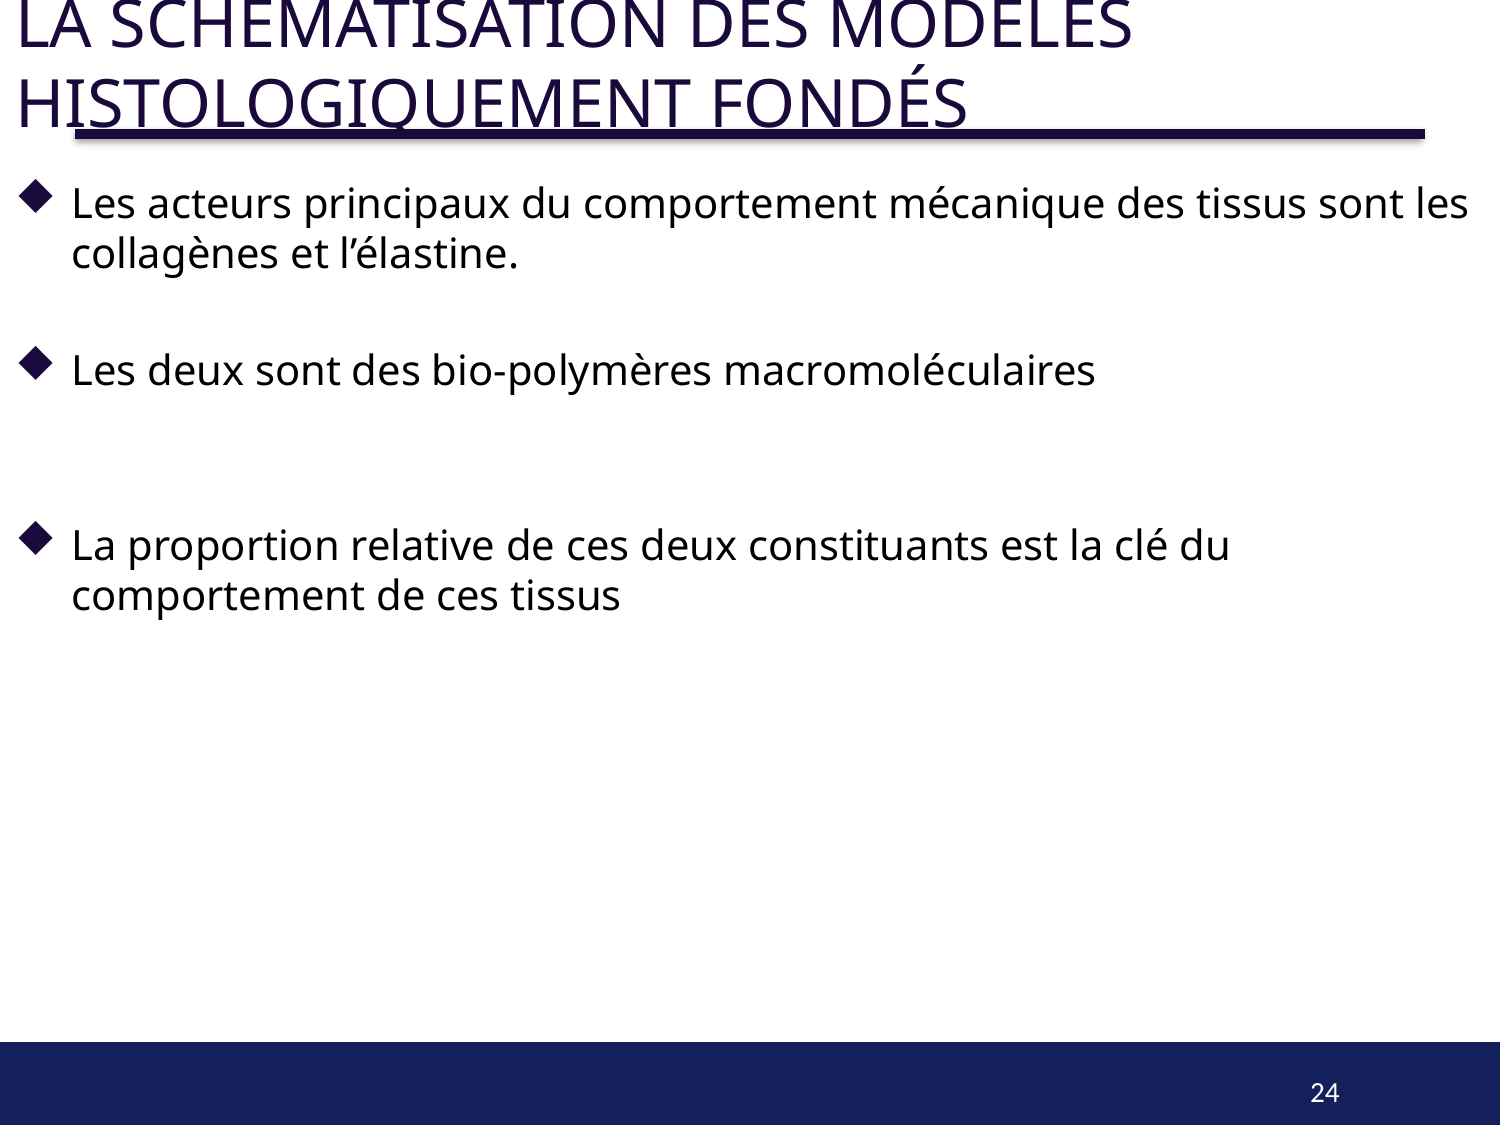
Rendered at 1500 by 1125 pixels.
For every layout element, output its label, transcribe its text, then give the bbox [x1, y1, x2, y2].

title La schématisation des modèles histologiquement fondés [0, 0, 1500, 123]
picture [0, 1042, 1500, 1125]
slide_number 24 [1149, 1065, 1500, 1125]
list Les acteurs principaux du comportement mécanique des tissus sont les collagènes et l’élastine. Les deux sont des bio-polymères macromoléculaires La proportion relative de ces deux constituants est la clé du comportement de ces tissus [0, 169, 1500, 1038]
